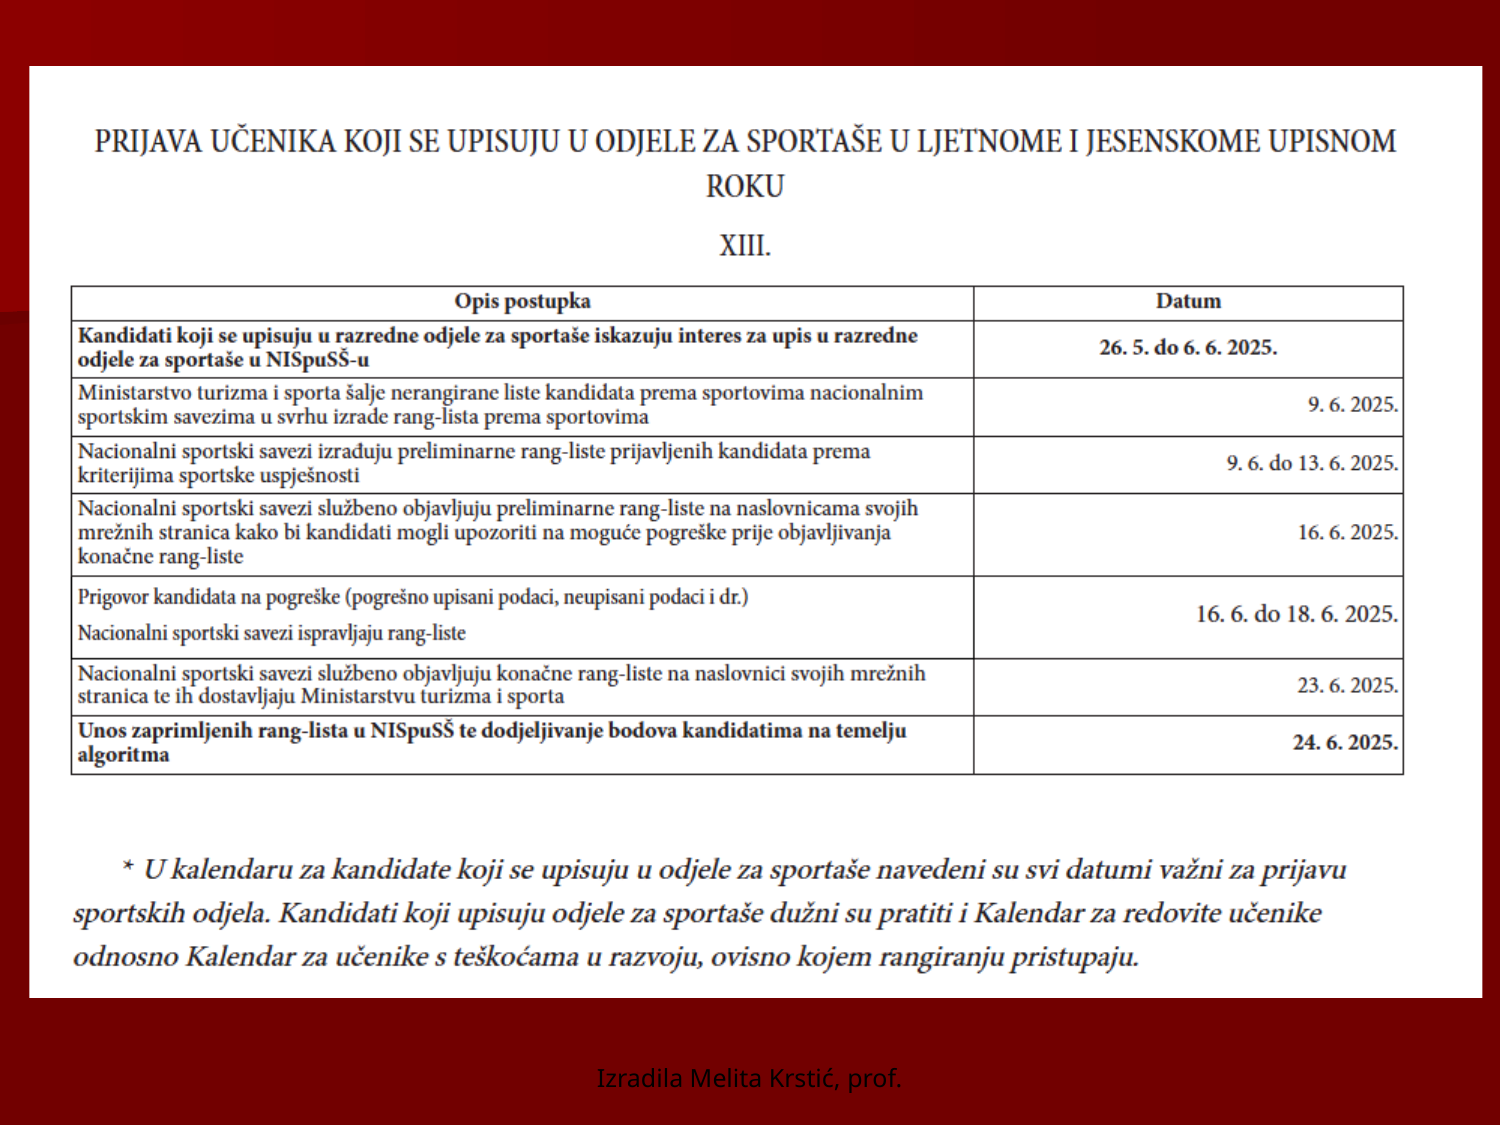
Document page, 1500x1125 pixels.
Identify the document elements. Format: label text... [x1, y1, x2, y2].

footer Izradila Melita Krstić, prof. [512, 1025, 988, 1100]
picture [29, 66, 1483, 998]
